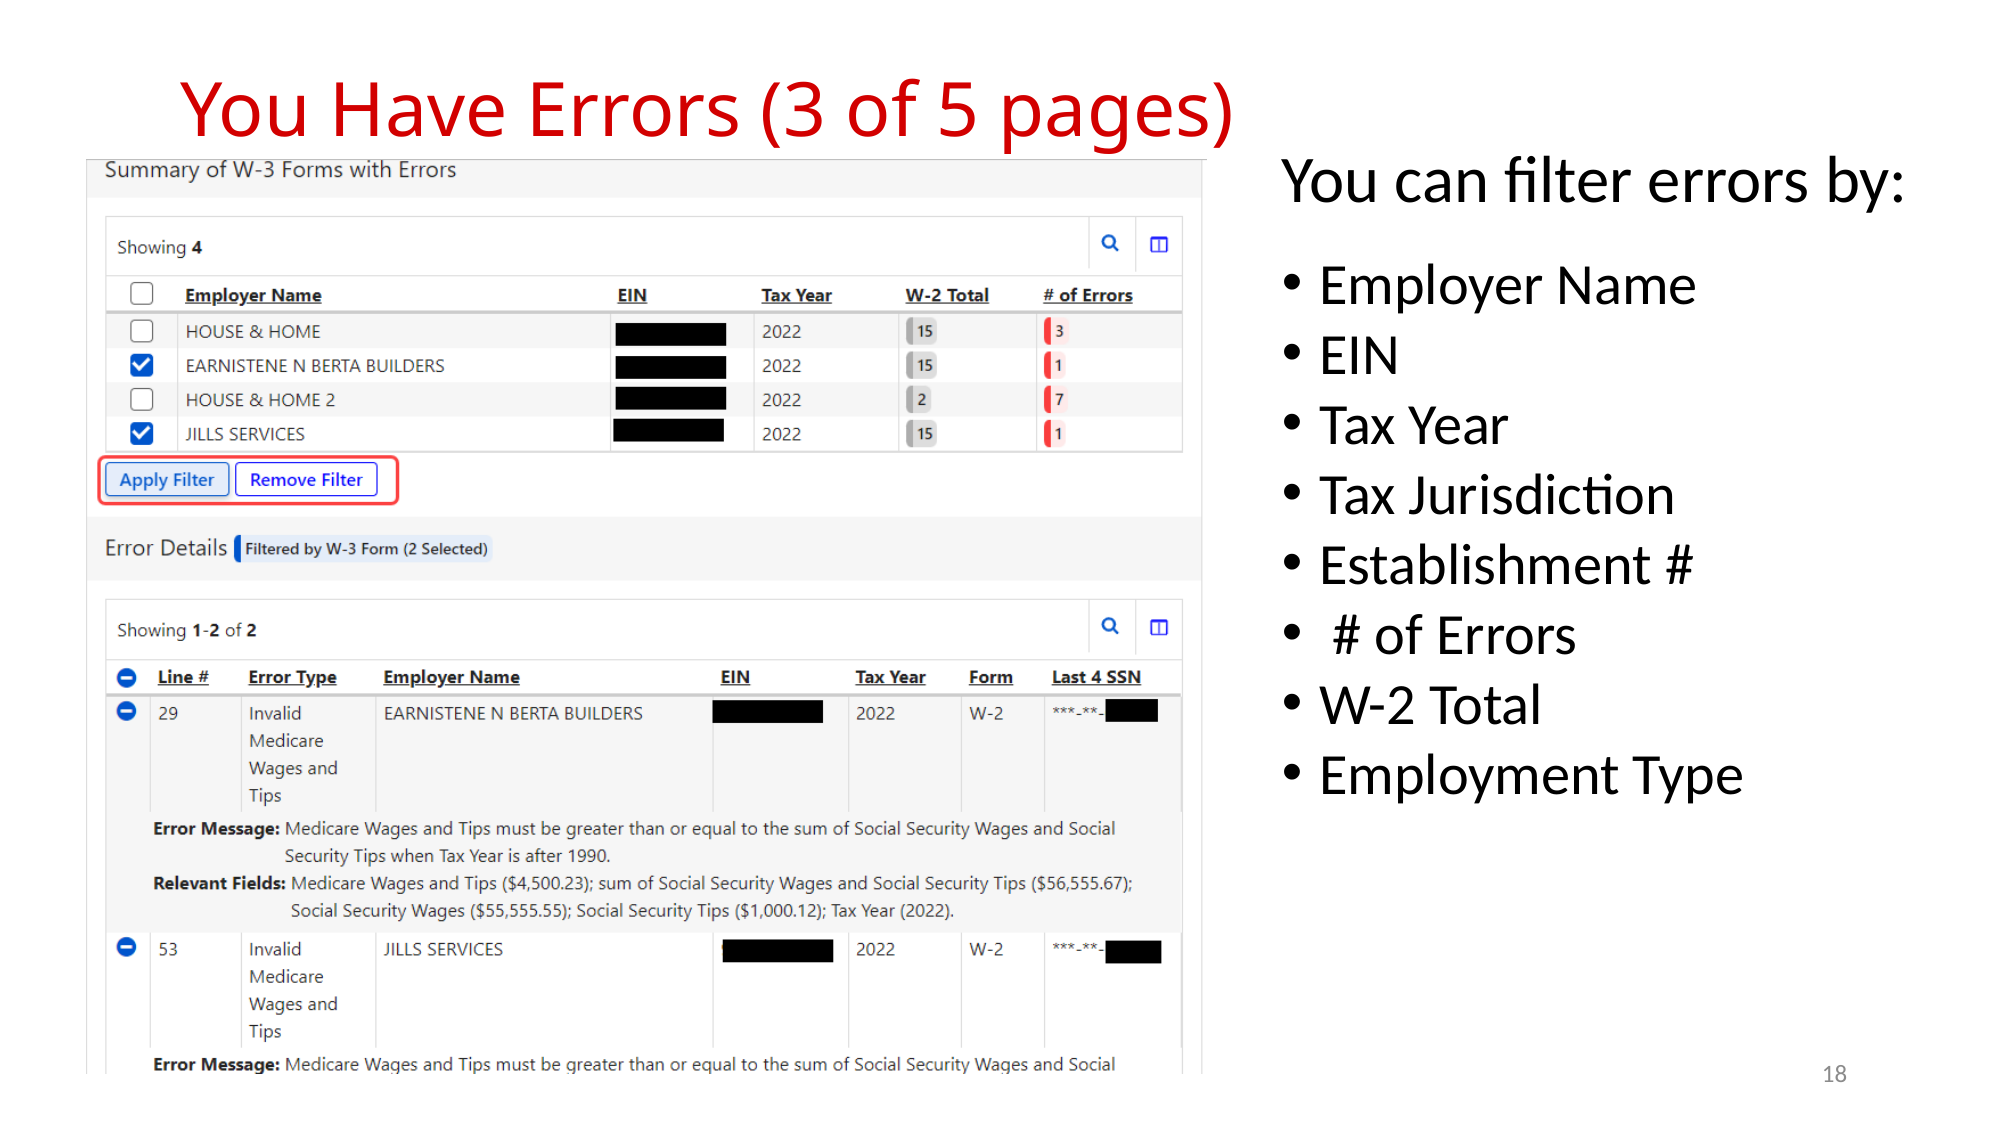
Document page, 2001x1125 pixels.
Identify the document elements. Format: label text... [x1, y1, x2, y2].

text_box You can filter errors by: Employer Name EIN Tax Year Tax Jurisdiction Establishment # # of Errors W-2 Total Employment Type [1267, 128, 2000, 884]
slide_number 18 [1412, 1042, 1863, 1103]
picture [86, 159, 1207, 1074]
text_box You Have Errors (3 of 5 pages) [165, 53, 1267, 159]
